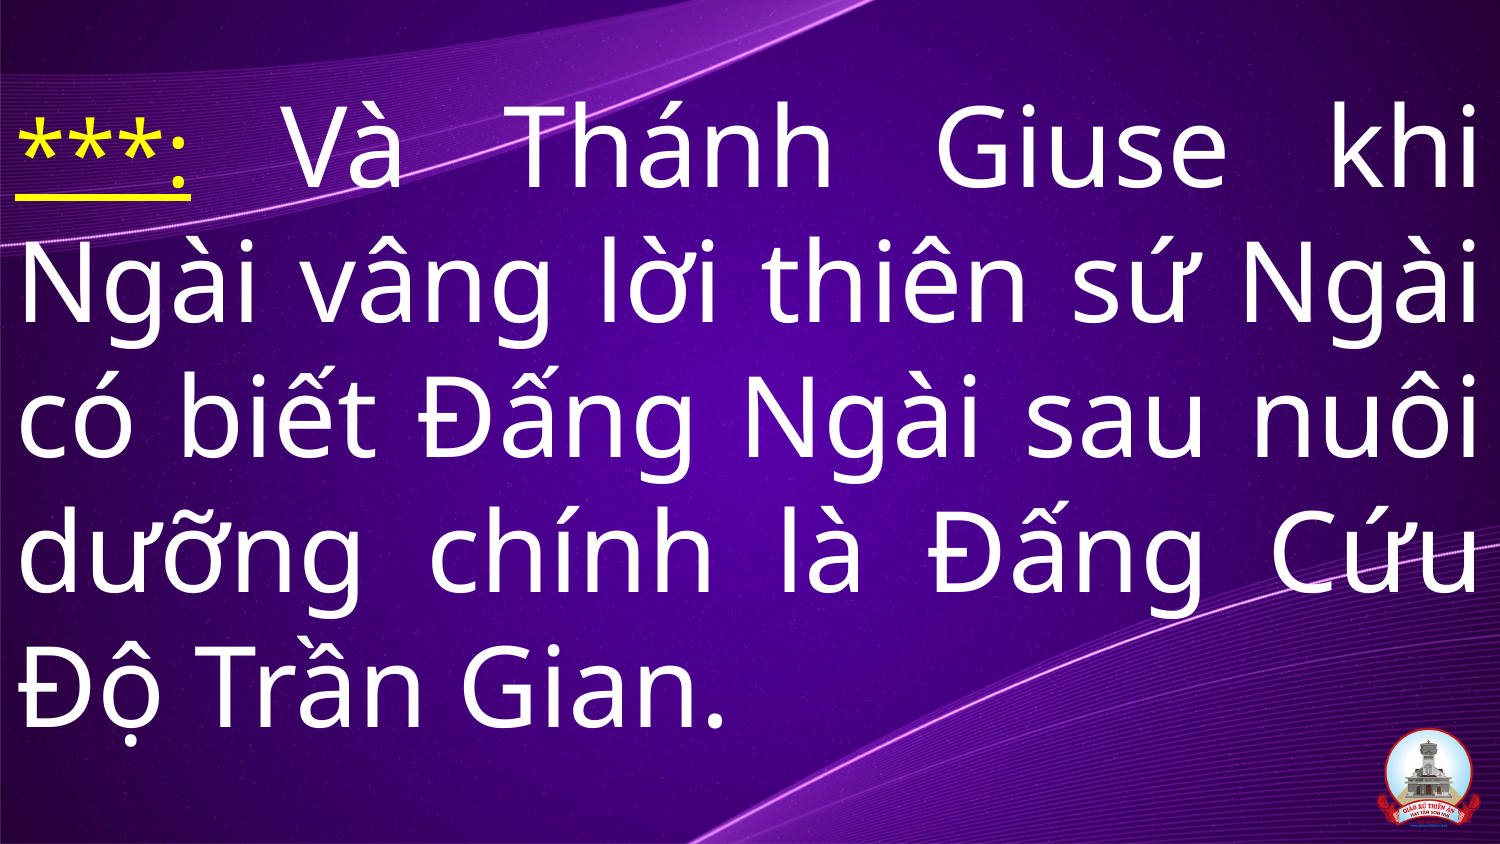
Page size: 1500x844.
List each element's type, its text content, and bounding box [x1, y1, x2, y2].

subtitle ***: Và Thánh Giuse khi Ngài vâng lời thiên sứ Ngài có biết Đấng Ngài sau nuôi dưỡng chính là Đấng Cứu Độ Trần Gian. [0, 0, 1500, 844]
